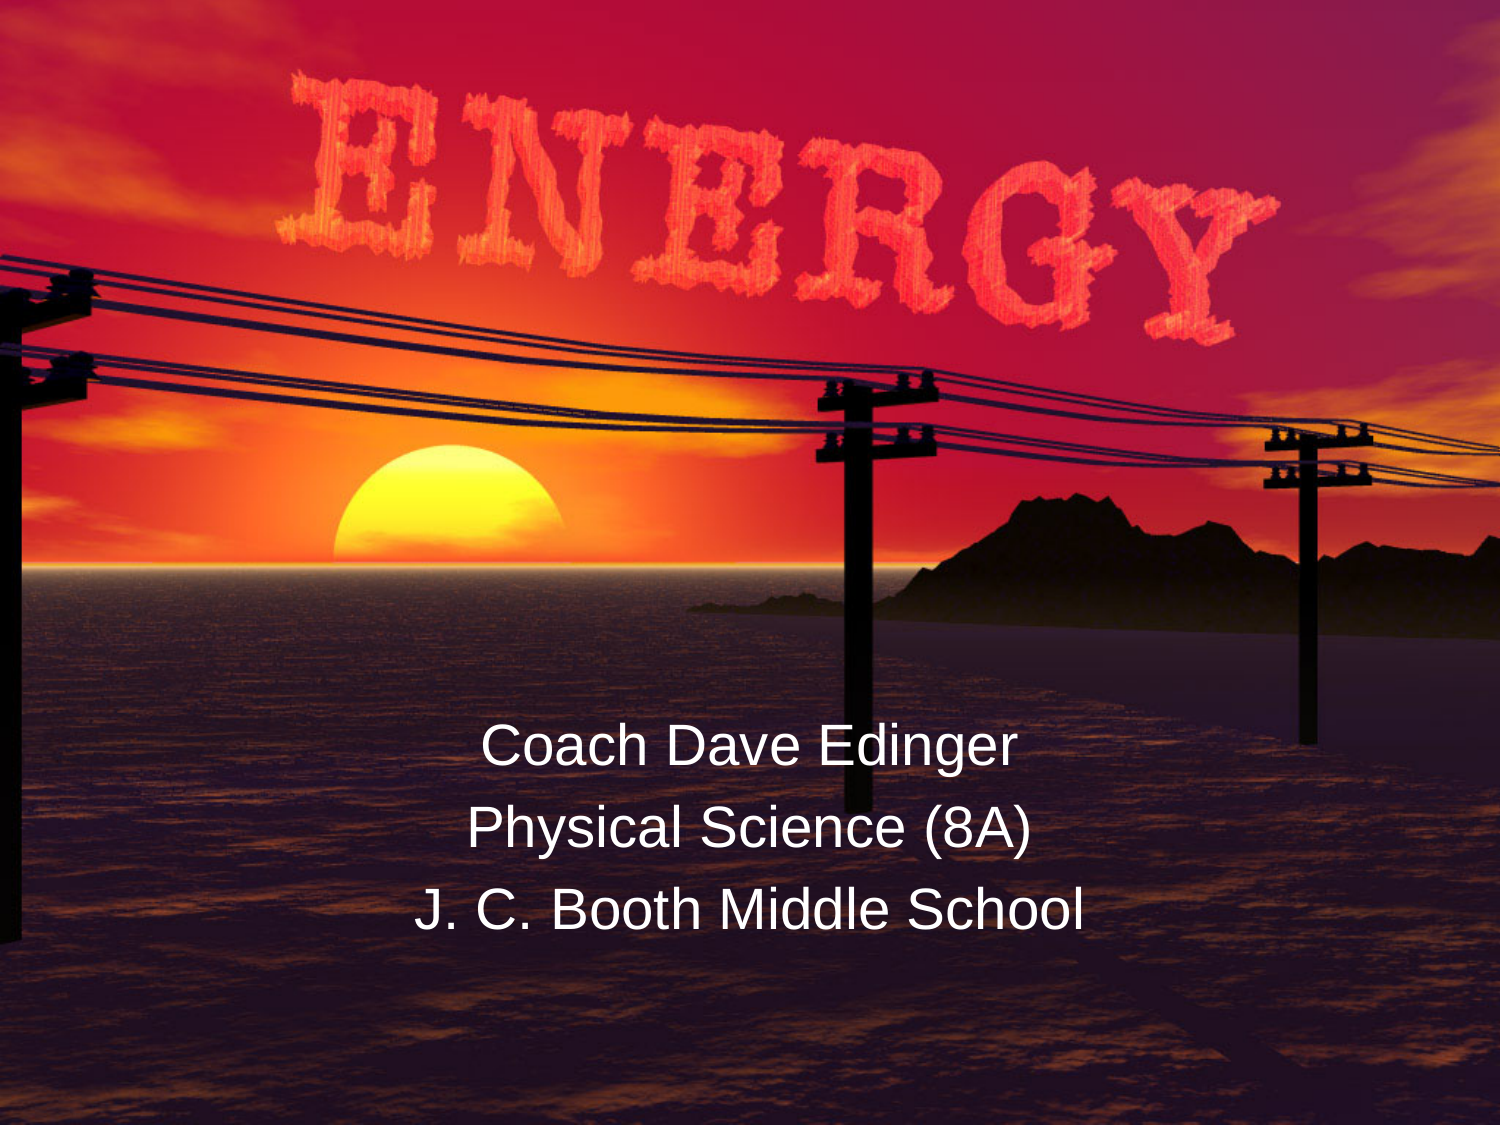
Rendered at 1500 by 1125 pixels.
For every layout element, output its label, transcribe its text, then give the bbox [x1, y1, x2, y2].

subtitle Coach Dave Edinger Physical Science (8A) J. C. Booth Middle School [225, 699, 1275, 988]
picture [0, 0, 1500, 1125]
